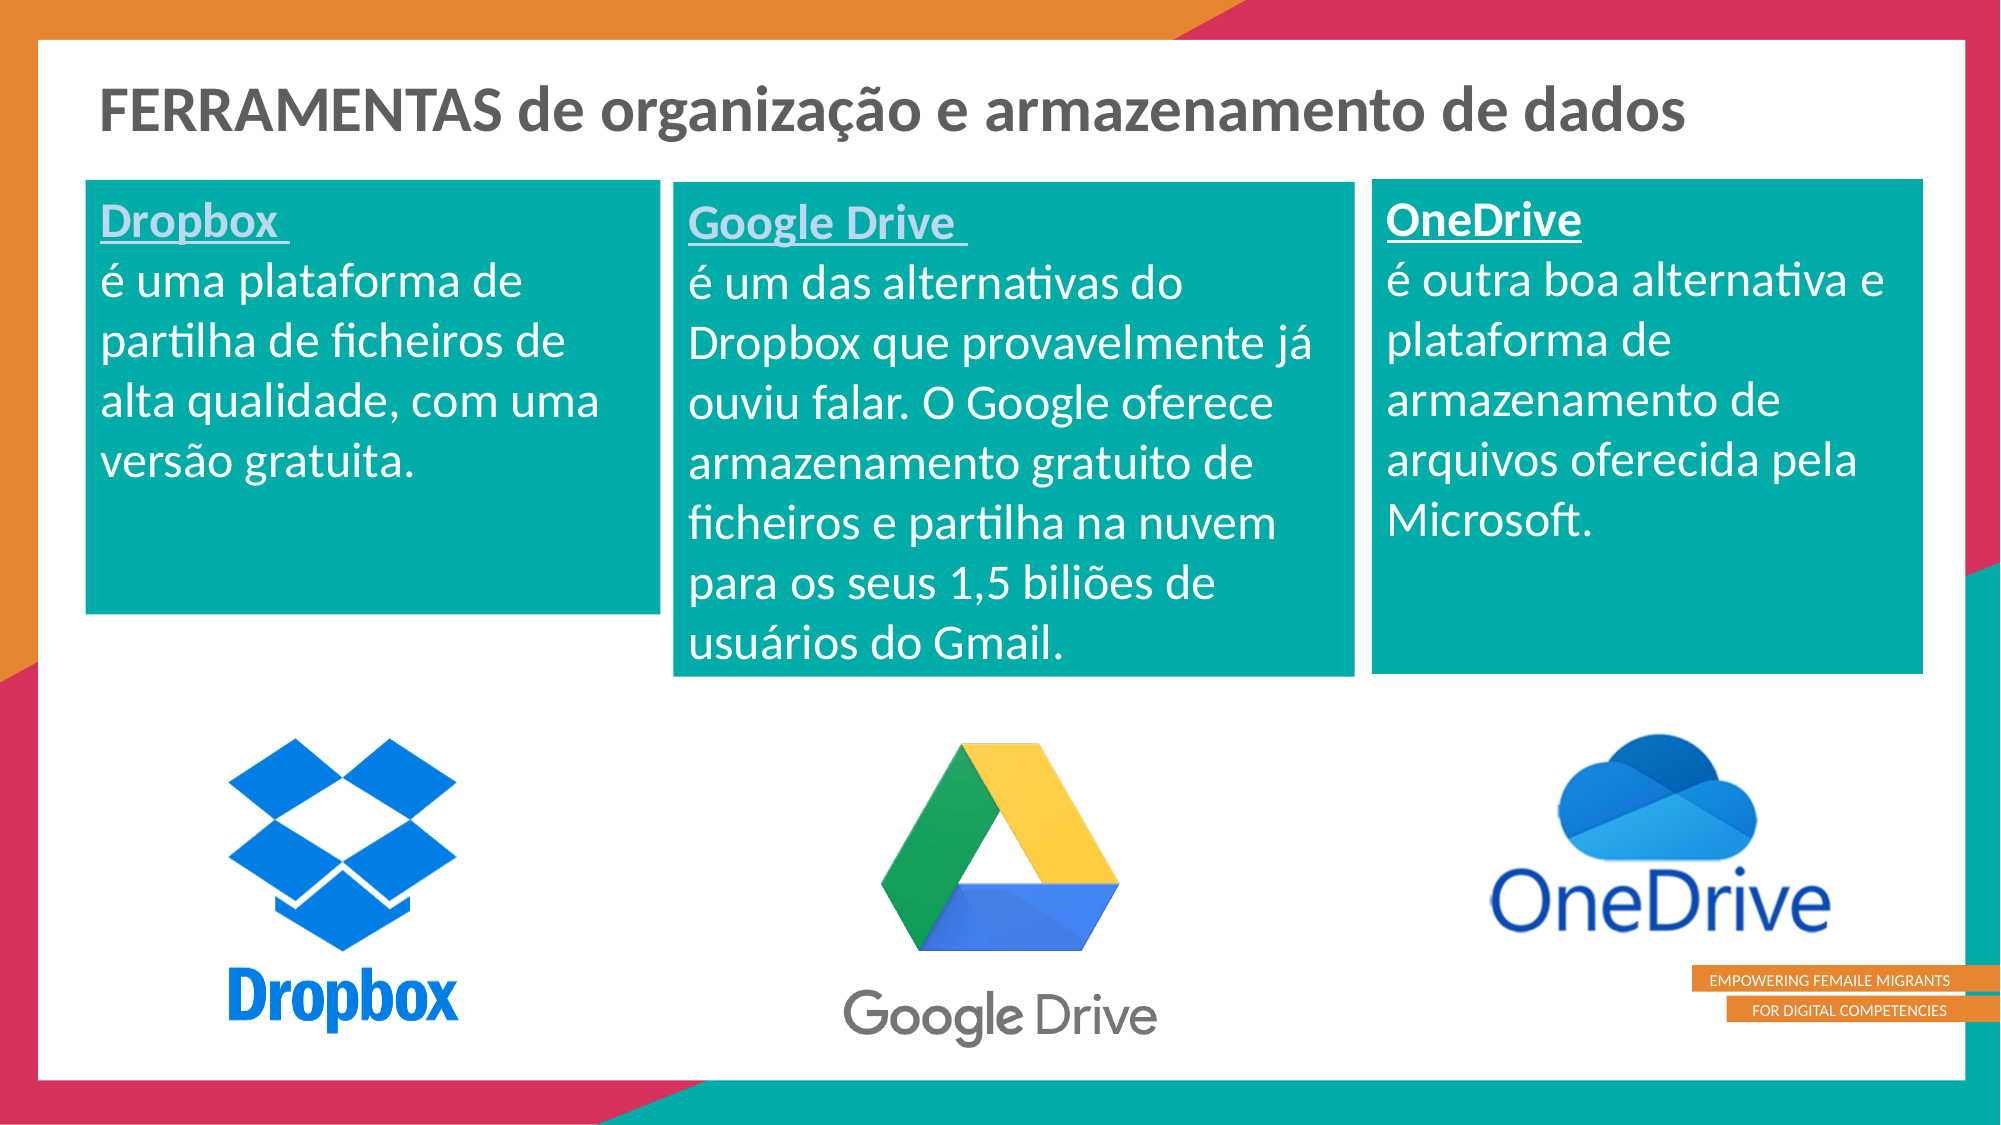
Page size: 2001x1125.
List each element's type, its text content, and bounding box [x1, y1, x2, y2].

picture [788, 688, 1212, 1089]
picture [1485, 662, 1836, 1005]
list FERRAMENTAS de organização e armazenamento de dados [84, 67, 1918, 207]
text_box OneDrive é outra boa alternativa e plataforma de armazenamento de arquivos oferecida pela Microsoft. [1371, 179, 1923, 674]
text_box Google Drive é um das alternativas do Dropbox que provavelmente já ouviu falar. O Google oferece armazenamento gratuito de ficheiros e partilha na nuvem para os seus 1,5 biliões de usuários do Gmail. [673, 181, 1355, 677]
picture [142, 679, 543, 1080]
text_box Dropbox é uma plataforma de partilha de ficheiros de alta qualidade, com uma versão gratuita. [85, 179, 661, 615]
